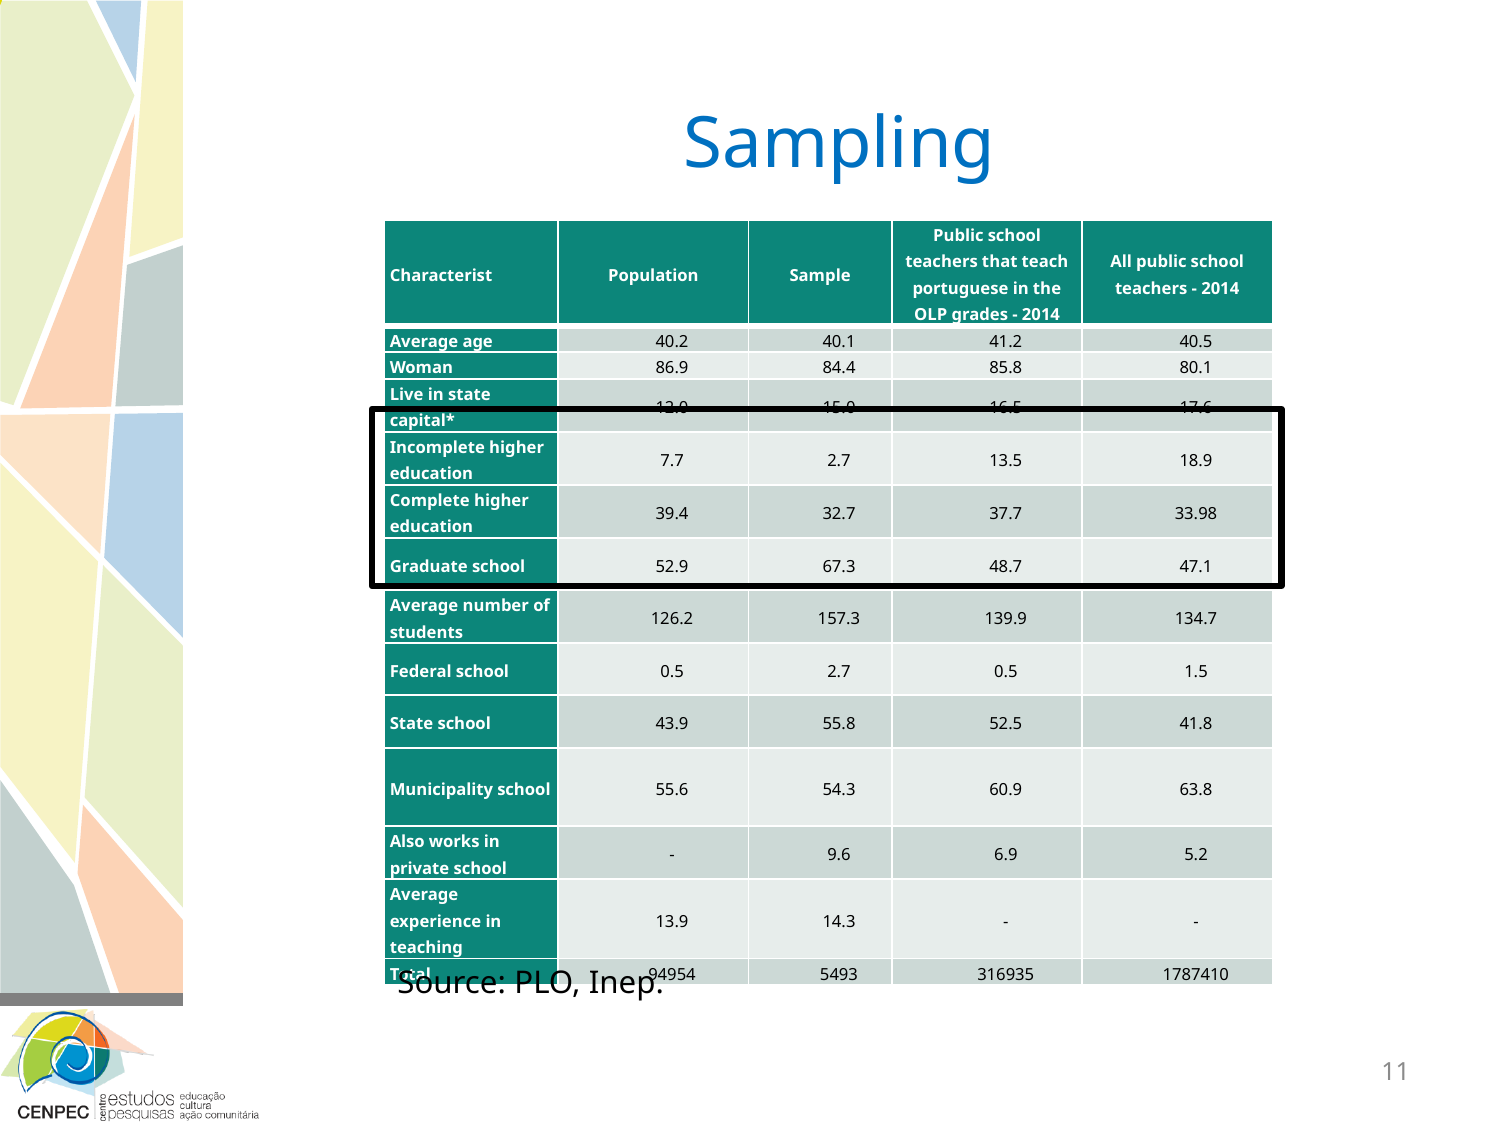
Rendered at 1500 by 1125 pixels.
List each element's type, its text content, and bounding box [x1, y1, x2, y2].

table_cell Average experience in teaching [385, 880, 557, 955]
table_cell 84.4 [749, 353, 891, 378]
table_cell 86.9 [559, 353, 748, 378]
table_cell 9.6 [749, 827, 891, 878]
table_cell 85.8 [893, 353, 1081, 378]
table_cell 0.5 [559, 644, 748, 694]
table_cell 40.1 [749, 329, 891, 351]
table_cell Woman [385, 353, 557, 378]
table_cell 40.5 [1083, 329, 1272, 351]
table_cell 14.3 [749, 880, 891, 958]
table_cell 43.9 [559, 696, 748, 747]
table_cell 5493 [749, 959, 891, 984]
table_cell 54.3 [749, 749, 891, 825]
table_cell 0.5 [893, 644, 1081, 694]
table_cell 17.6 [1083, 380, 1272, 407]
table_cell 94954 [680, 959, 748, 984]
slide_number 11 [1074, 1042, 1425, 1103]
table_cell 80.1 [1083, 353, 1272, 378]
table_cell 12.0 [559, 380, 748, 407]
text_box [370, 407, 1284, 588]
table_header Public school teachers that teach portuguese in the OLP grades - 2014 [893, 221, 1081, 323]
table_cell Municipality school [385, 749, 557, 825]
table_cell 316935 [893, 959, 1081, 984]
table_cell State school [385, 696, 557, 747]
title Sampling [253, 45, 1425, 233]
table_cell 16.5 [893, 380, 1081, 407]
table_cell 41.8 [1083, 696, 1272, 747]
table_cell 139.9 [893, 591, 1081, 642]
table_cell 60.9 [893, 749, 1081, 825]
table_cell - [893, 880, 1081, 958]
table_cell 13.9 [559, 880, 748, 958]
table_cell 1.5 [1083, 644, 1272, 694]
table_header Characterist [385, 221, 557, 323]
table_cell 63.8 [1083, 749, 1272, 825]
table_cell 157.3 [749, 591, 891, 642]
table_cell 41.2 [893, 329, 1081, 351]
table_cell 15.0 [749, 380, 891, 407]
table_cell Also works in private school [385, 827, 557, 878]
table_cell 55.6 [559, 749, 748, 825]
table_cell 55.8 [749, 696, 891, 747]
table_cell 126.2 [559, 591, 748, 642]
table_cell Average age [385, 329, 557, 351]
table_cell 52.5 [893, 696, 1081, 747]
table_cell Live in state capital* [385, 380, 557, 407]
table_cell 1787410 [1083, 959, 1272, 984]
table_cell - [1083, 880, 1272, 958]
table_cell - [559, 827, 748, 878]
picture [0, 1008, 266, 1125]
table_cell 5.2 [1083, 827, 1272, 878]
table_header All public school teachers - 2014 [1083, 221, 1272, 323]
table_cell 40.2 [559, 329, 748, 351]
text_box Source: PLO, Inep. [382, 955, 680, 1008]
table_cell Average number of students [385, 591, 557, 642]
table_cell 2.7 [749, 644, 891, 694]
table_cell Federal school [385, 644, 557, 694]
table_cell 6.9 [893, 827, 1081, 878]
table_header Sample [749, 221, 891, 323]
table_header Population [559, 221, 748, 323]
table_cell 134.7 [1083, 591, 1272, 642]
